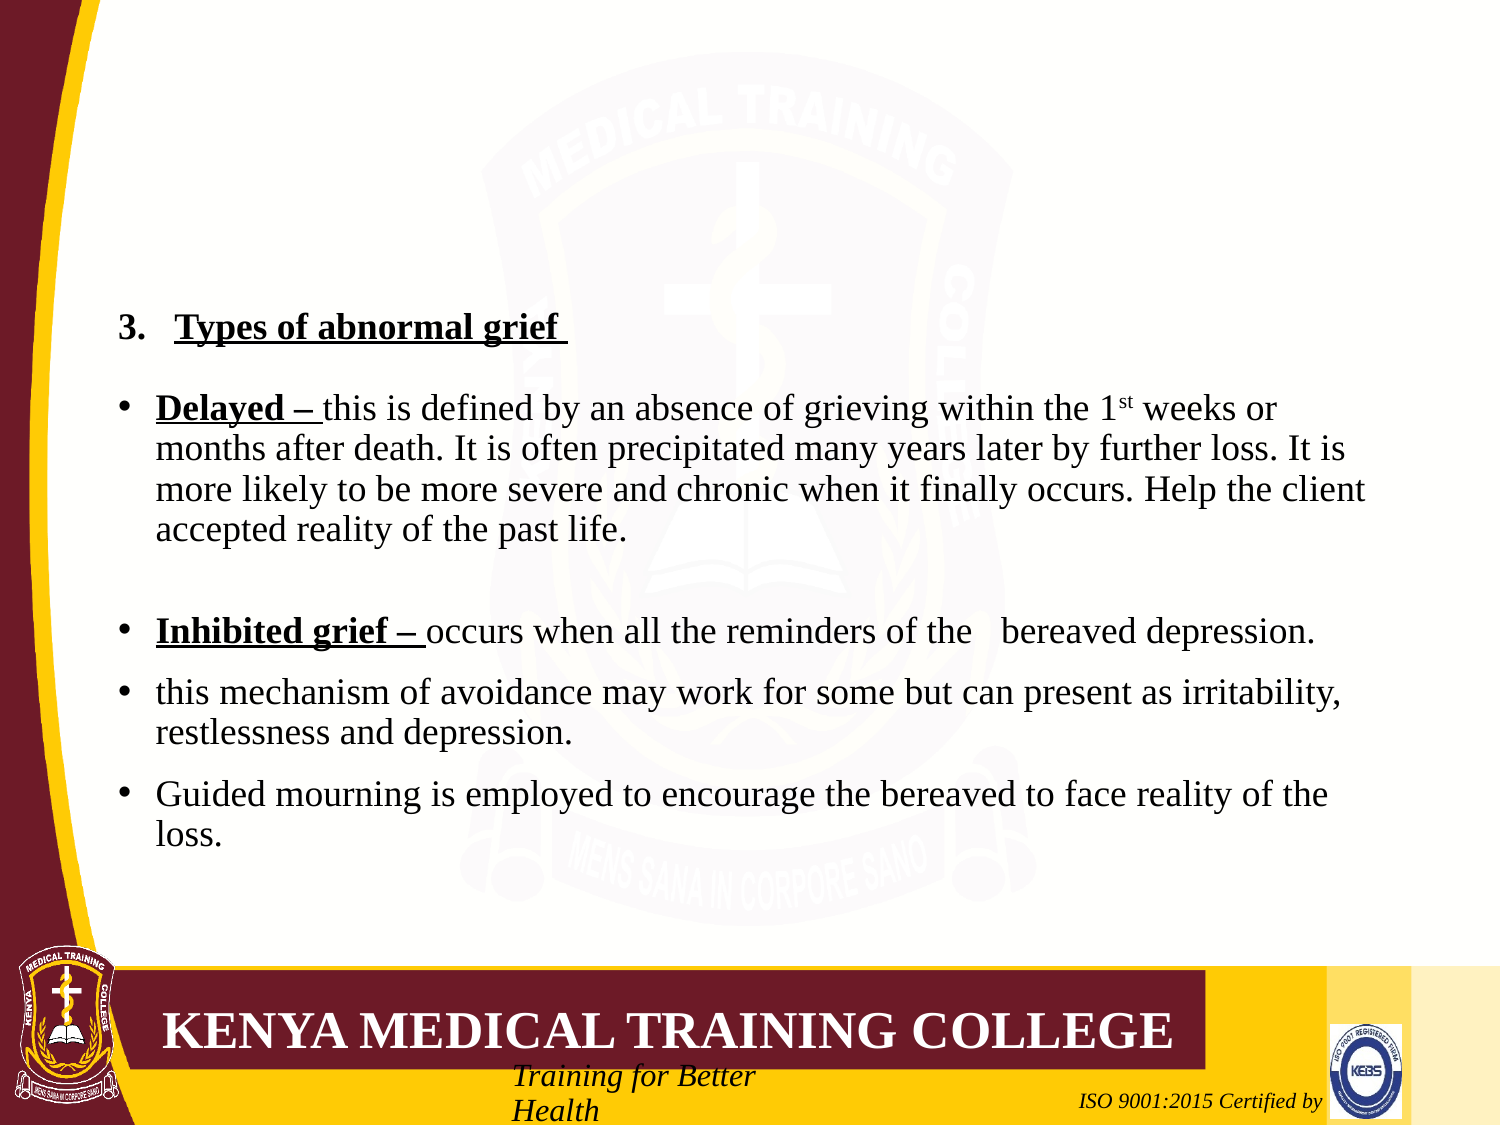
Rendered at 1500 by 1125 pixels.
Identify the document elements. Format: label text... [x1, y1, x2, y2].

picture [0, 0, 1500, 1125]
list Types of abnormal grief Delayed – this is defined by an absence of grieving within the 1st weeks or months after death. It is often precipitated many years later by further loss. It is more likely to be more severe and chronic when it finally occurs. Help the client accepted reality of the past life. Inhibited grief – occurs when all the reminders of the bereaved depression. this mechanism of avoidance may work for some but can present as irritability, restlessness and depression. Guided mourning is employed to encourage the bereaved to face reality of the loss. [103, 299, 1397, 1014]
